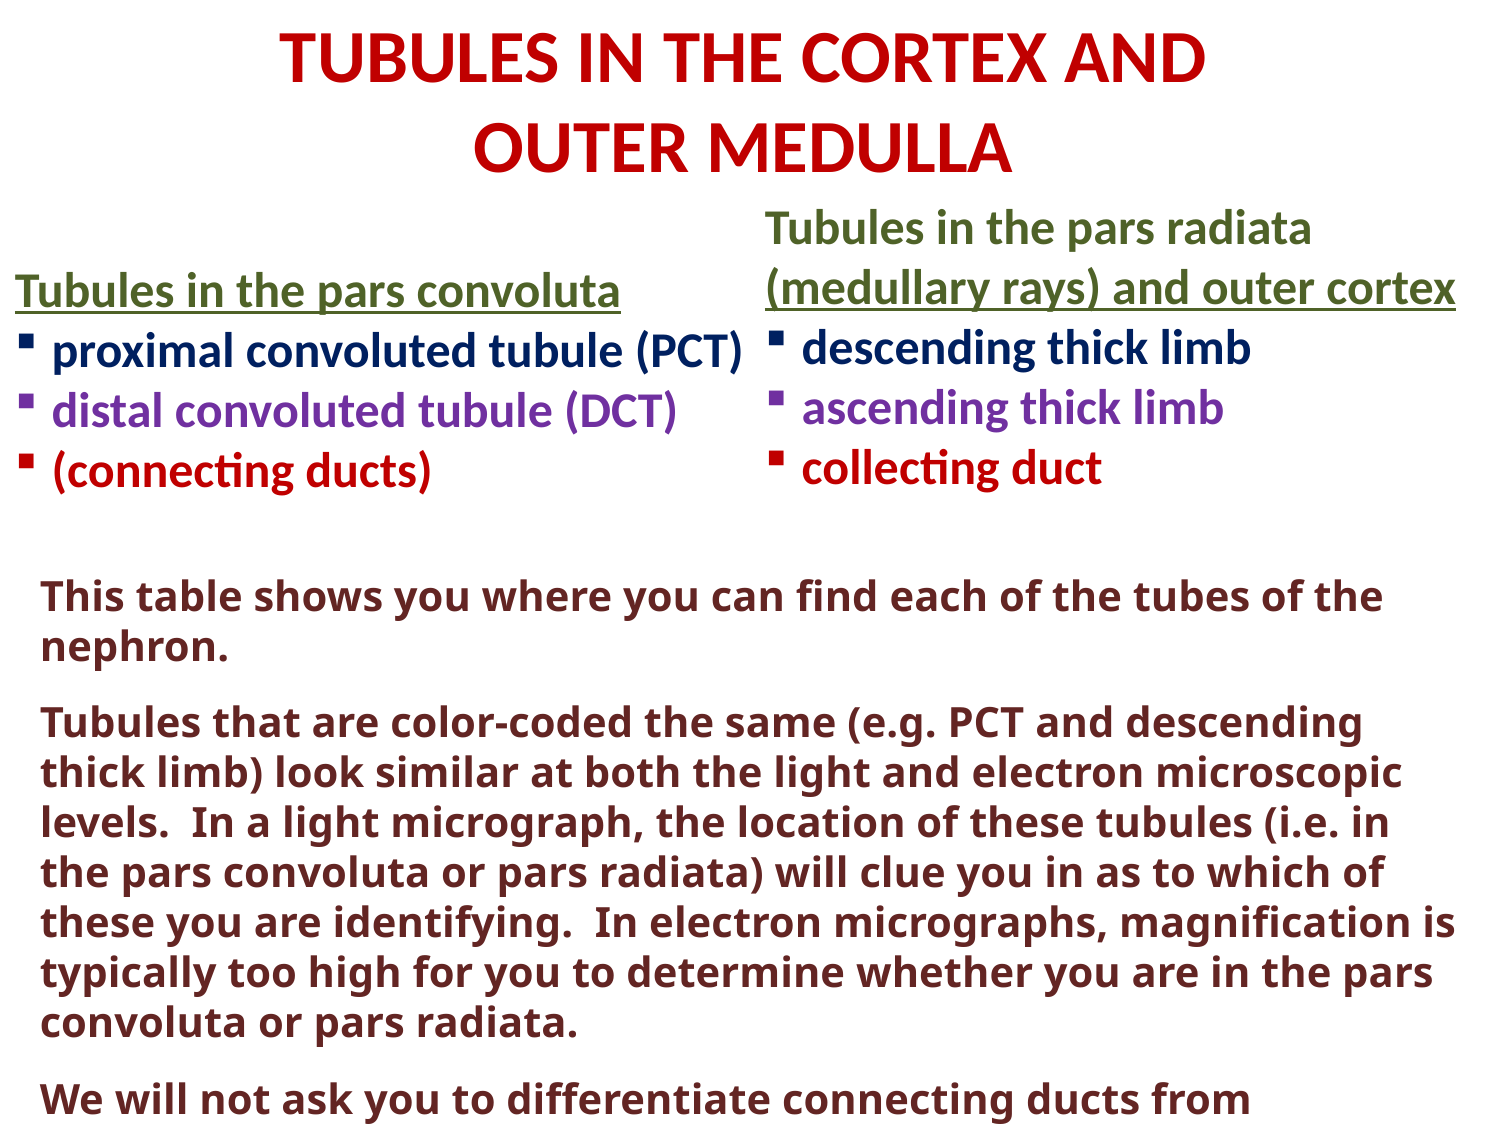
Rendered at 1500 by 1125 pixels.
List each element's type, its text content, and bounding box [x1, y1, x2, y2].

text_box This table shows you where you can find each of the tubes of the nephron. Tubules that are color-coded the same (e.g. PCT and descending thick limb) look similar at both the light and electron microscopic levels. In a light micrograph, the location of these tubules (i.e. in the pars convoluta or pars radiata) will clue you in as to which of these you are identifying. In electron micrographs, magnification is typically too high for you to determine whether you are in the pars convoluta or pars radiata. We will not ask you to differentiate connecting ducts from collecting ducts. Simply refer to all ducts with that histology as collecting ducts. [24, 562, 1475, 1125]
text_box Tubules in the pars radiata (medullary rays) and outer cortex descending thick limb ascending thick limb collecting duct [749, 187, 1500, 503]
text_box Tubules in the pars convoluta proximal convoluted tubule (PCT) distal convoluted tubule (DCT) (connecting ducts) [0, 249, 788, 505]
text_box Tubules in the cortex and outer medulla [249, 0, 1238, 195]
